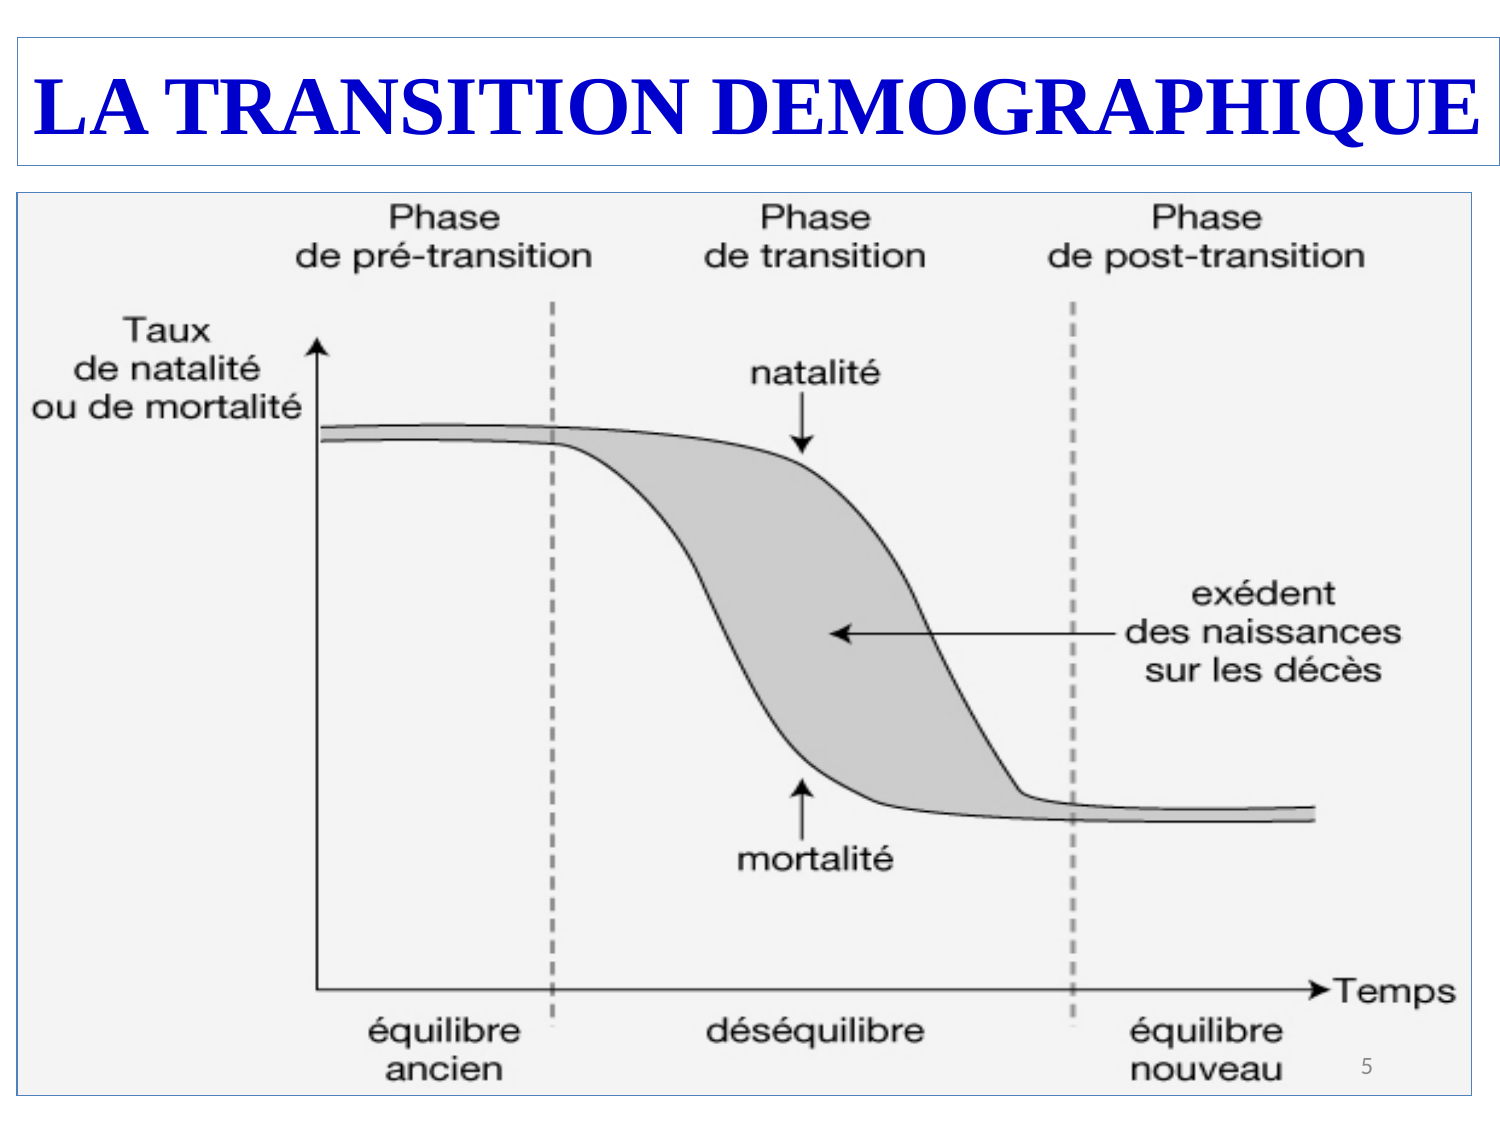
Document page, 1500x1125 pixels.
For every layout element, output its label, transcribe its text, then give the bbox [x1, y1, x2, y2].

text_box LA TRANSITION DEMOGRAPHIQUE [17, 37, 1500, 166]
picture [17, 192, 1471, 1096]
